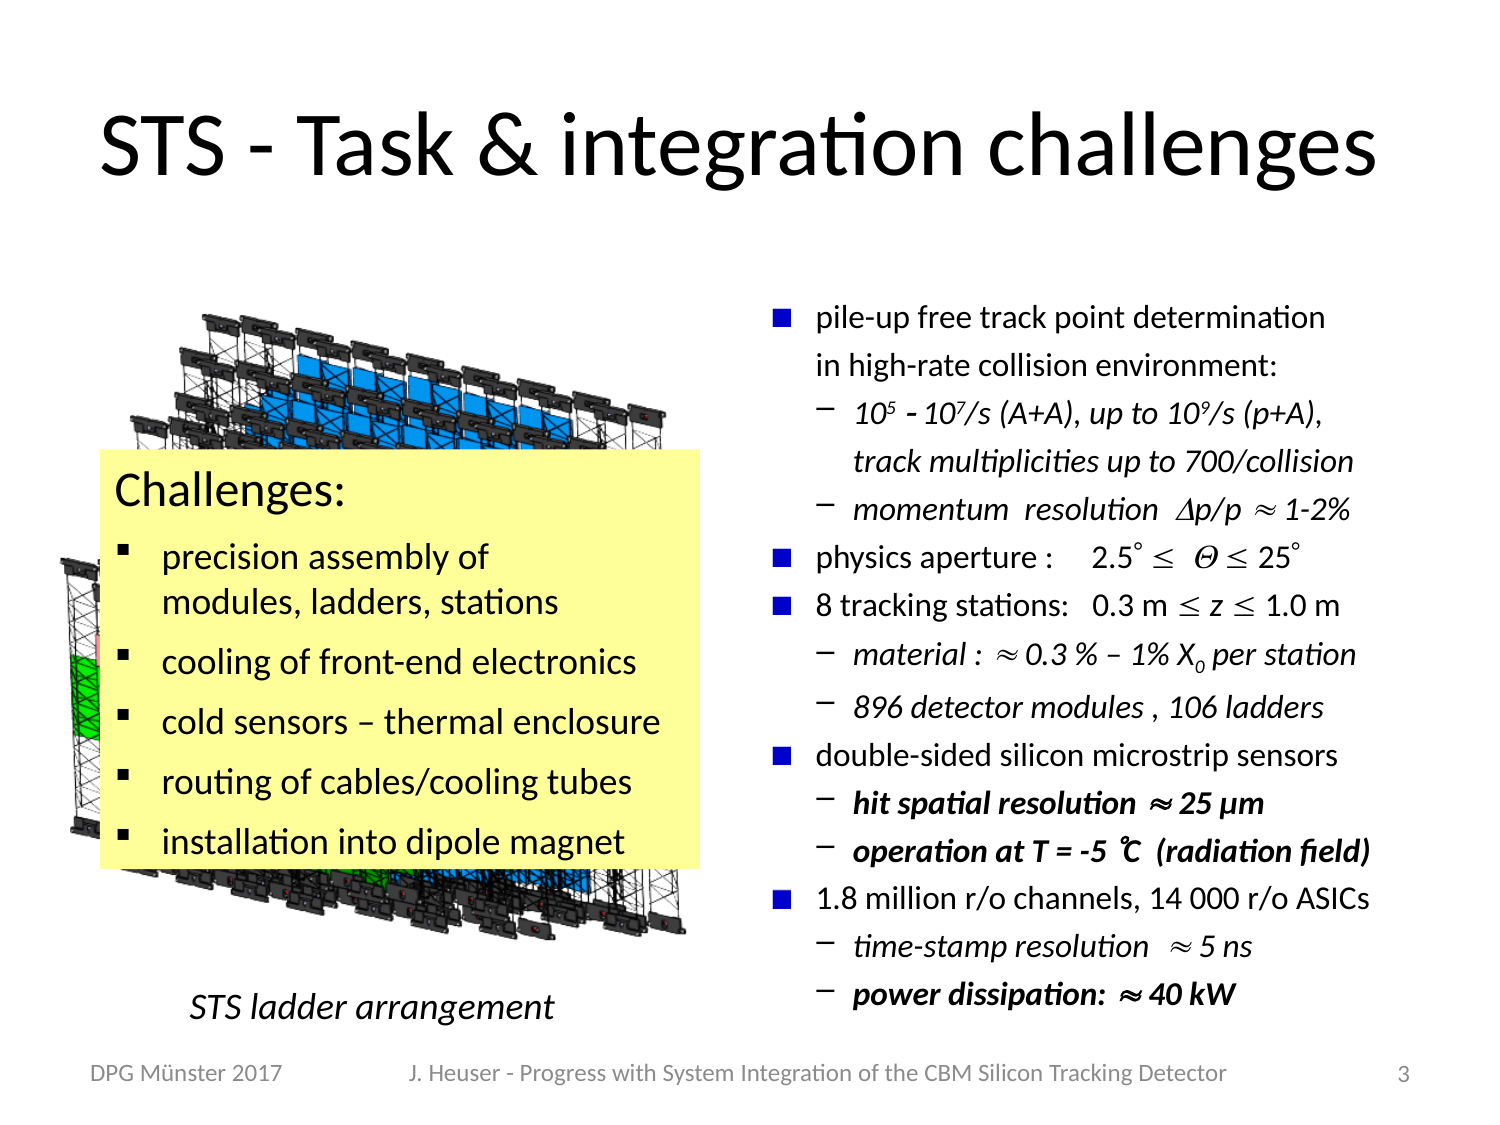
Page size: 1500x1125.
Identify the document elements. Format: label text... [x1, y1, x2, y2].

slide_number DPG Münster 2017 [75, 1042, 325, 1100]
picture [767, 303, 791, 327]
slide_number 3 [1299, 1042, 1425, 1103]
picture [767, 543, 791, 567]
picture [55, 312, 688, 944]
picture [767, 591, 791, 615]
title STS - Task & integration challenges [75, 45, 1425, 233]
text_box pile-up free track point determination in high-rate collision environment: 105  107/s (A+A), up to 109/s (p+A), track multiplicities up to 700/collision momentum resolution p/p  1-2% physics aperture : 2.5    25 8 tracking stations: 0.3 m  z  1.0 m material :  0.3 % – 1% X0 per station 896 detector modules , 106 ladders double-sided silicon microstrip sensors hit spatial resolution  25 µm operation at T = -5 C (radiation field) 1.8 million r/o channels, 14 000 r/o ASICs time-stamp resolution  5 ns power dissipation:  40 kW [749, 287, 1500, 1036]
picture [767, 741, 791, 765]
picture [767, 884, 791, 909]
footer J. Heuser - Progress with System Integration of the CBM Silicon Tracking Detector [350, 1042, 1288, 1100]
text_box STS ladder arrangement [174, 974, 625, 1035]
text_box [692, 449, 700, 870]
